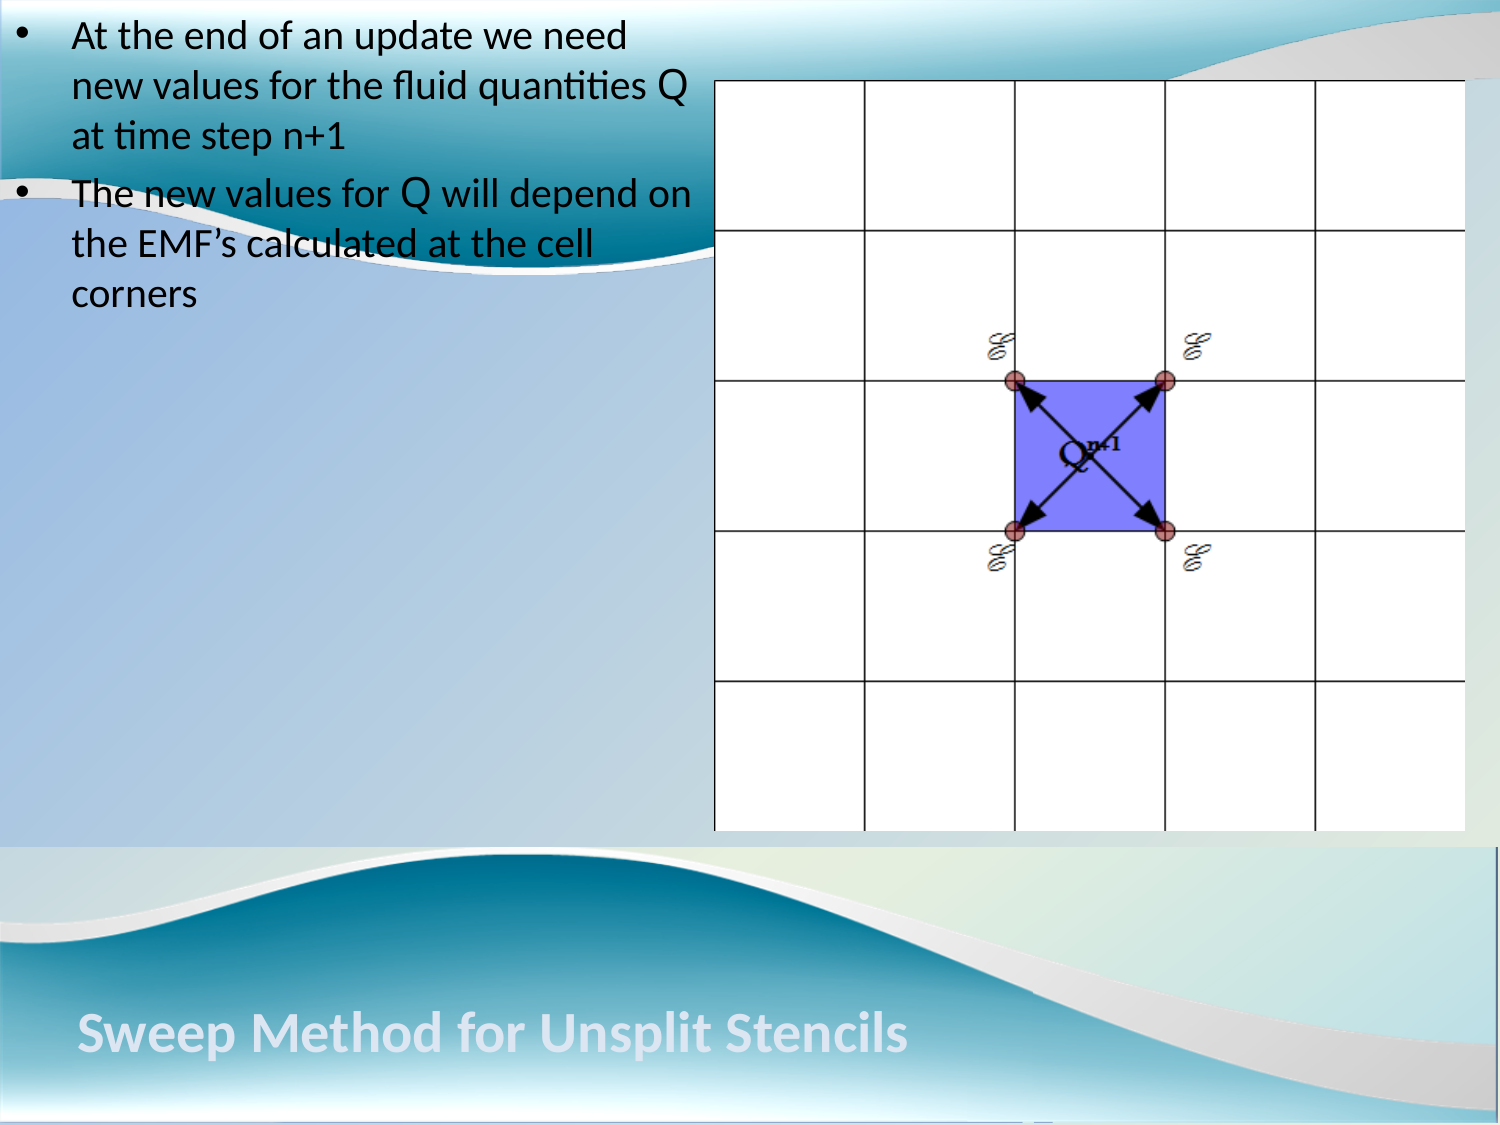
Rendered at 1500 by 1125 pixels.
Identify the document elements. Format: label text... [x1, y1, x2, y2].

list At the end of an update we need new values for the fluid quantities Q at time step n+1 The new values for Q will depend on the EMF’s calculated at the cell corners [0, 0, 711, 743]
picture [0, 847, 1500, 1124]
picture [714, 80, 1465, 831]
